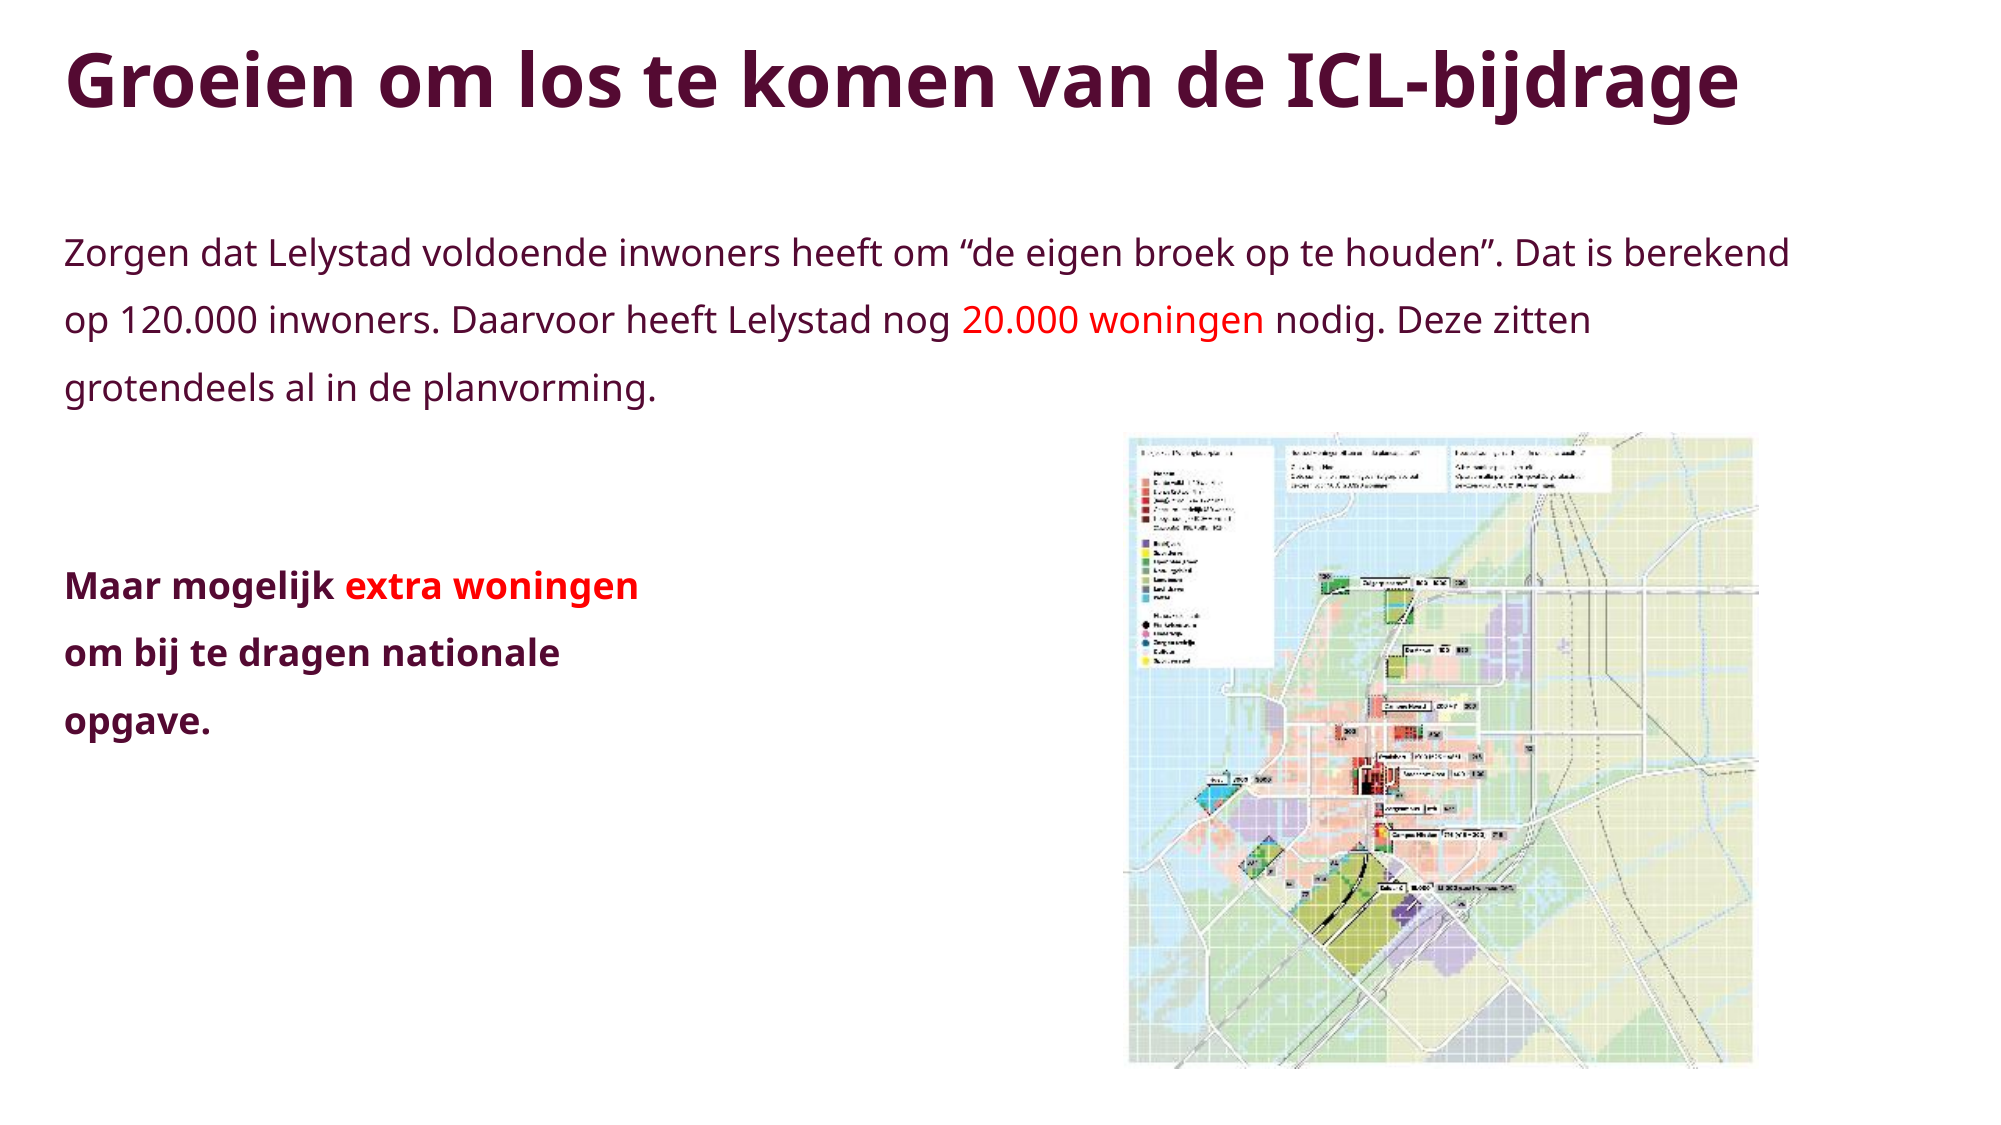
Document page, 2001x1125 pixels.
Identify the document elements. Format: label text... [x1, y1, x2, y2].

title Groeien om los te komen van de ICL-bijdrage [49, 35, 1958, 147]
text_box Maar mogelijk extra woningen om bij te dragen nationale opgave. [49, 531, 705, 750]
picture [1123, 432, 1759, 1069]
text_box Zorgen dat Lelystad voldoende inwoners heeft om “de eigen broek op te houden”. Dat is berekend op 120.000 inwoners. Daarvoor heeft Lelystad nog 20.000 woningen nodig. Deze zitten grotendeels al in de planvorming. [49, 199, 1814, 417]
